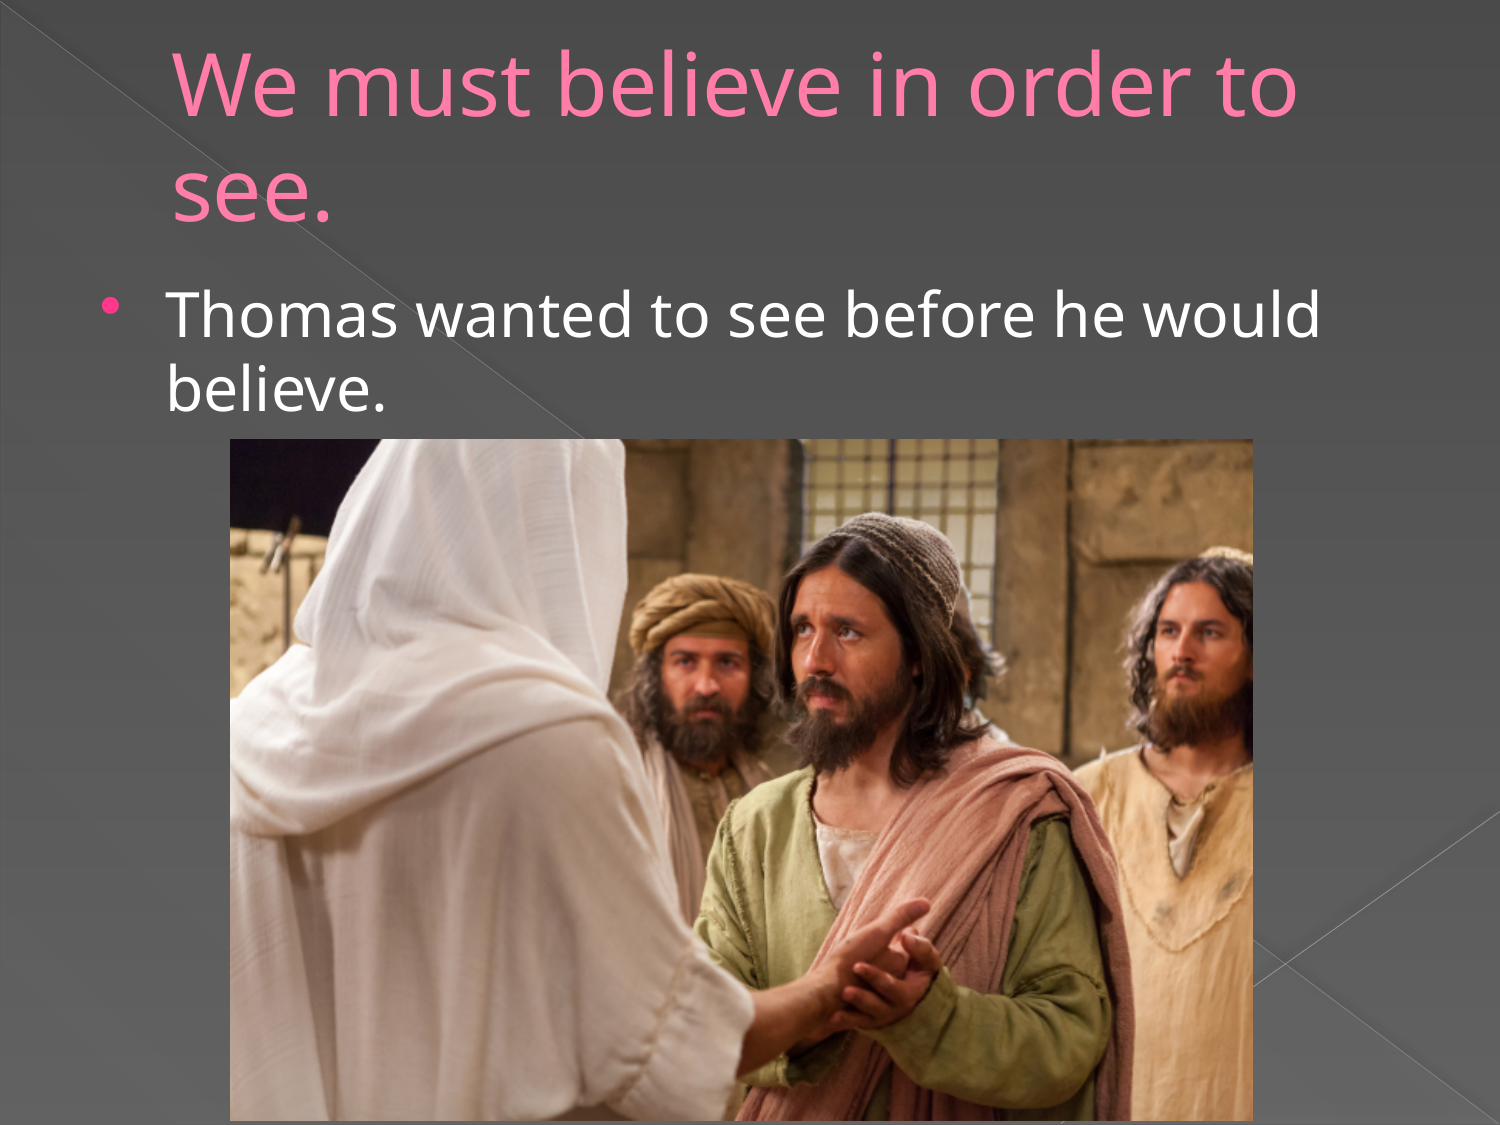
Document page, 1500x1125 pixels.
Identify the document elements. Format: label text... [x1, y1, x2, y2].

list Thomas wanted to see before he would believe. [76, 267, 1427, 1018]
title We must believe in order to see. [76, 19, 1427, 249]
picture [229, 439, 1253, 1121]
